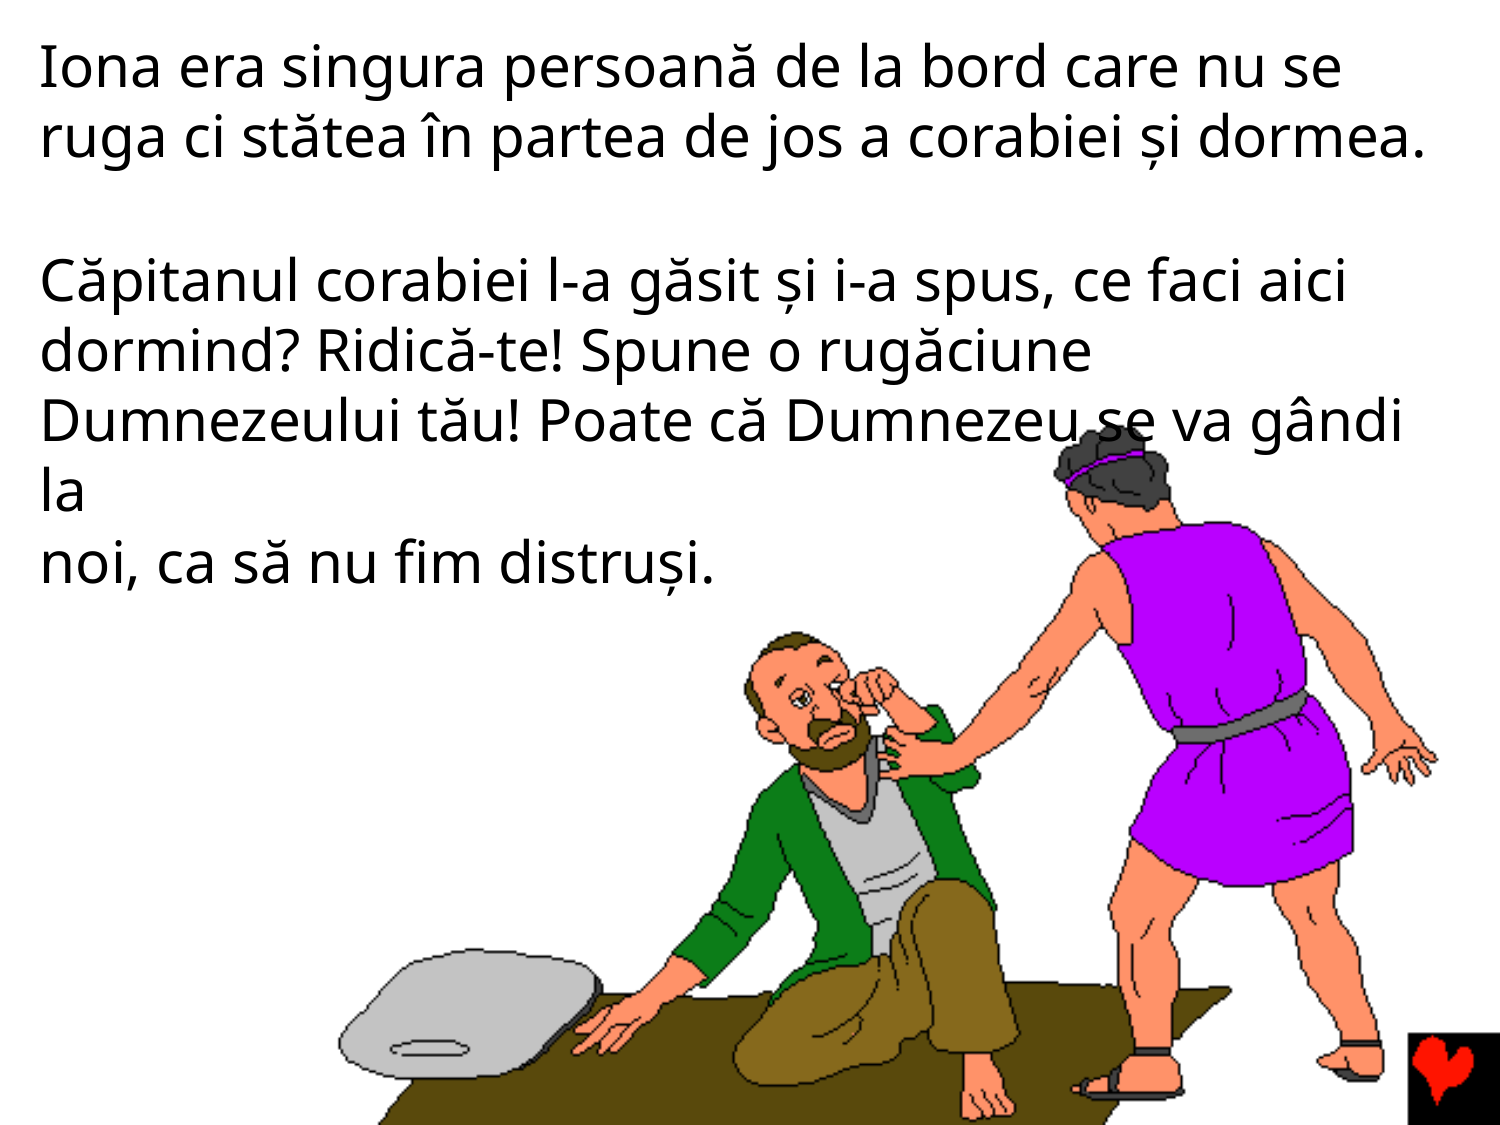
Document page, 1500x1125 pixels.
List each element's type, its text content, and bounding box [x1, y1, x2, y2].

text_box [0, 0, 1500, 1125]
text_box Iona era singura persoană de la bord care nu se ruga ci stătea în partea de jos a corabiei și dormea. Căpitanul corabiei l-a găsit și i-a spus, ce faci aici dormind? Ridică-te! Spune o rugăciune Dumnezeului tău! Poate că Dumnezeu se va gândi la noi, ca să nu fim distruși. [37, 27, 1443, 596]
